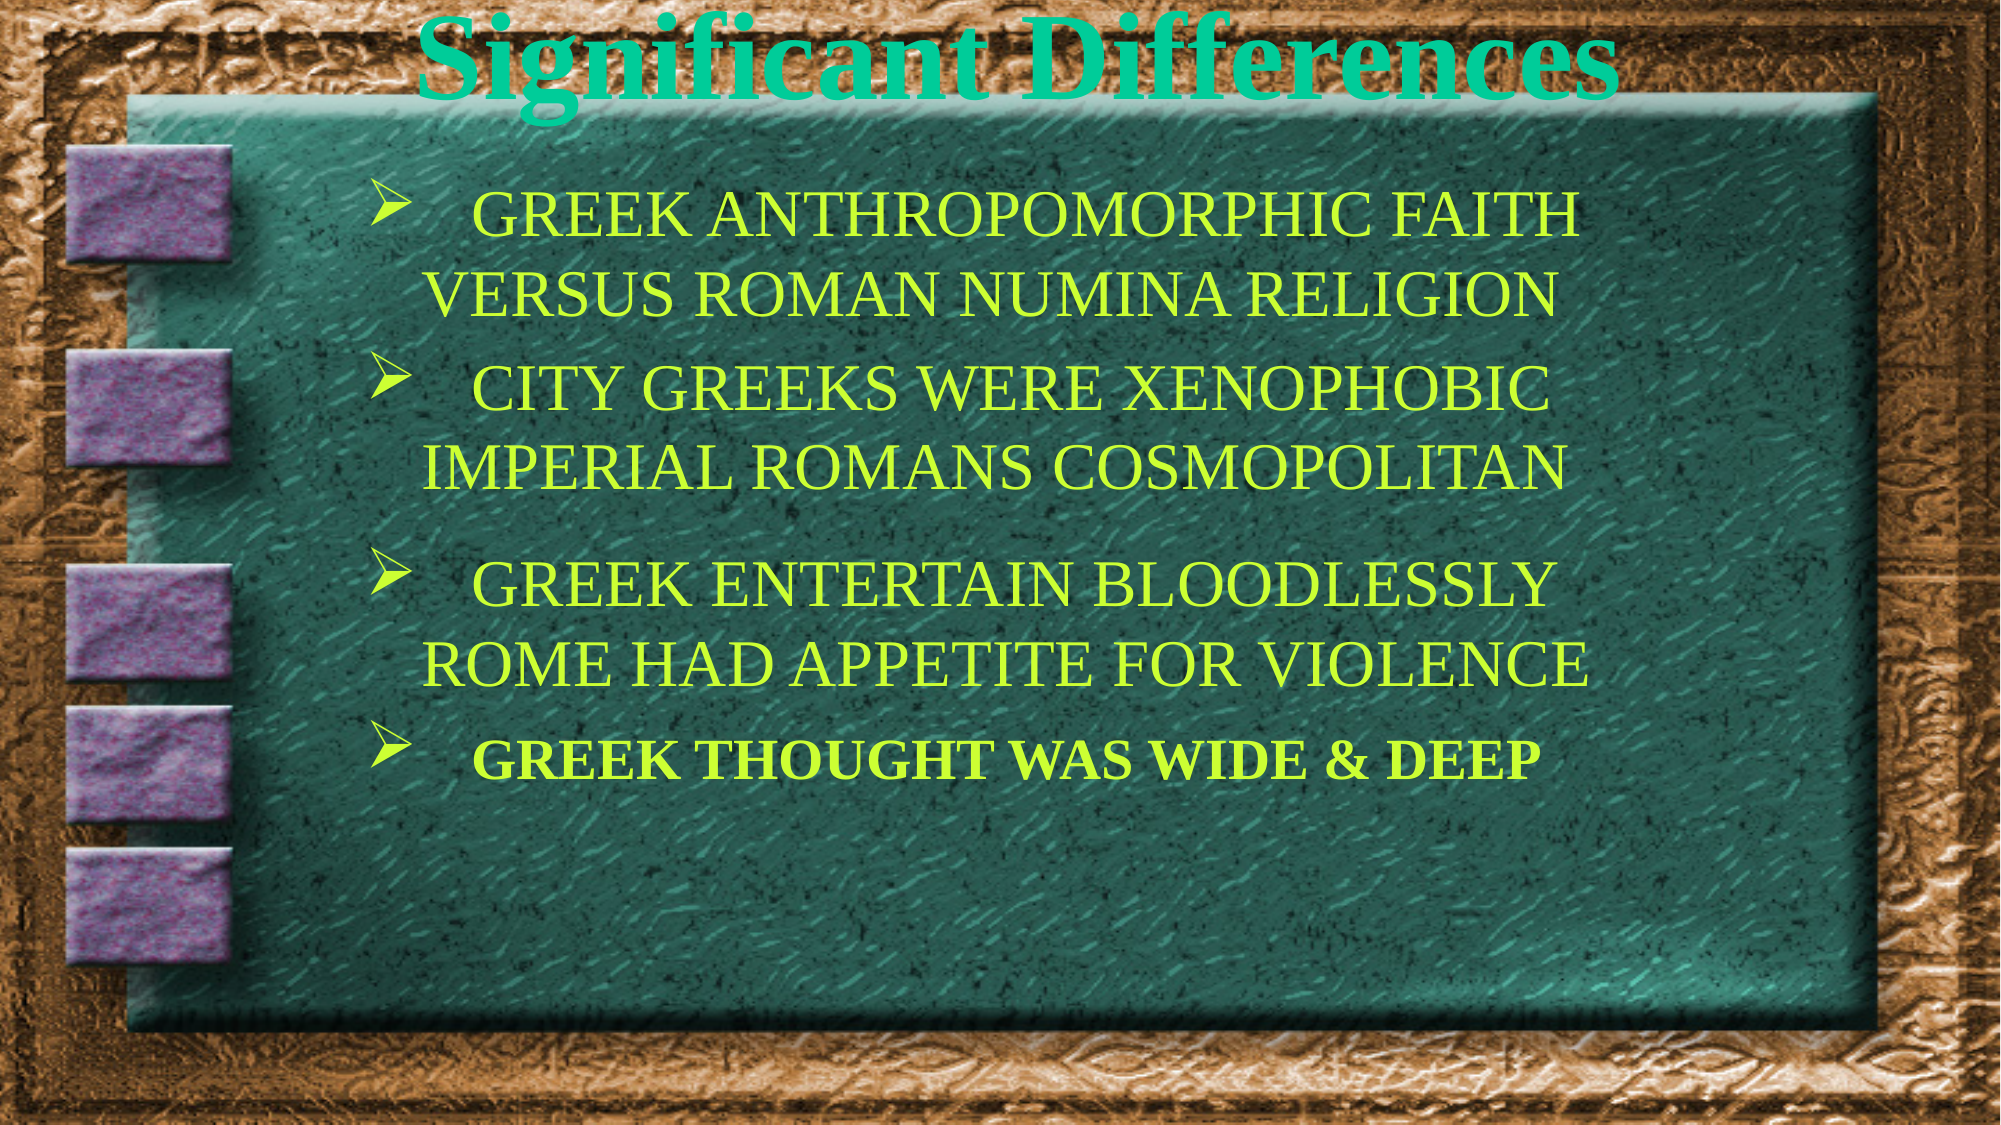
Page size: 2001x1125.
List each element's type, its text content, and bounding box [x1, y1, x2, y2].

title Significant Differences [374, 0, 1663, 101]
picture [0, 0, 2001, 1125]
list GREEK ANTHROPOMORPHIC FAITH VERSUS ROMAN NUMINA RELIGION CITY GREEKS WERE XENOPHOBIC IMPERIAL ROMANS COSMOPOLITAN GREEK ENTERTAIN BLOODLESSLY ROME HAD APPETITE FOR VIOLENCE GREEK THOUGHT WAS WIDE & DEEP [349, 162, 1713, 1001]
